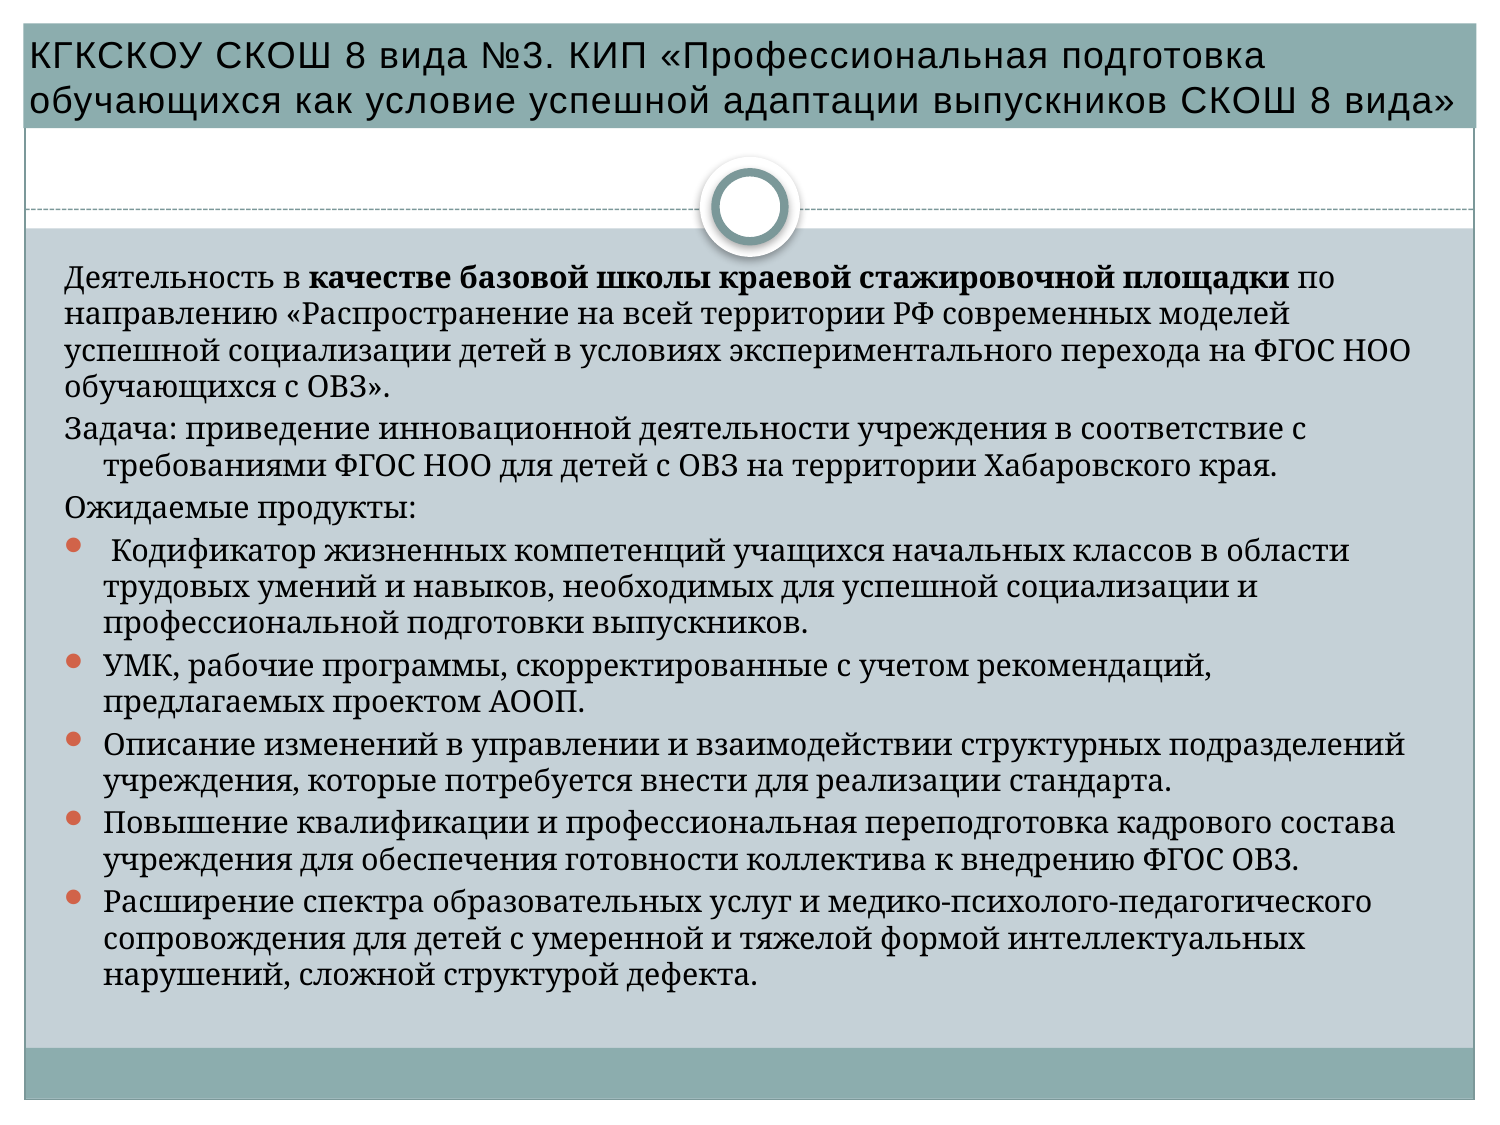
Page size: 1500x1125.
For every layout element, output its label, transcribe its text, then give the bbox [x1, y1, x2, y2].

list Деятельность в качестве базовой школы краевой стажировочной площадки по направлению «Распространение на всей территории РФ современных моделей успешной социализации детей в условиях экспериментального перехода на ФГОС НОО обучающихся с ОВЗ». Задача: приведение инновационной деятельности учреждения в соответствие с требованиями ФГОС НОО для детей с ОВЗ на территории Хабаровского края. Ожидаемые продукты: Кодификатор жизненных компетенций учащихся начальных классов в области трудовых умений и навыков, необходимых для успешной социализации и профессиональной подготовки выпускников. УМК, рабочие программы, скорректированные с учетом рекомендаций, предлагаемых проектом АООП. Описание изменений в управлении и взаимодействии структурных подразделений учреждения, которые потребуется внести для реализации стандарта. Повышение квалификации и профессиональная переподготовка кадрового состава учреждения для обеспечения готовности коллектива к внедрению ФГОС ОВЗ. Расширение спектра образовательных услуг и медико-психолого-педагогического сопровождения для детей с умеренной и тяжелой формой интеллектуальных нарушений, сложной структурой дефекта. [49, 250, 1445, 1043]
text_box КГКСКОУ СКОШ 8 вида №3. КИП «Профессиональная подготовка обучающихся как условие успешной адаптации выпускников СКОШ 8 вида» [23, 23, 1477, 129]
